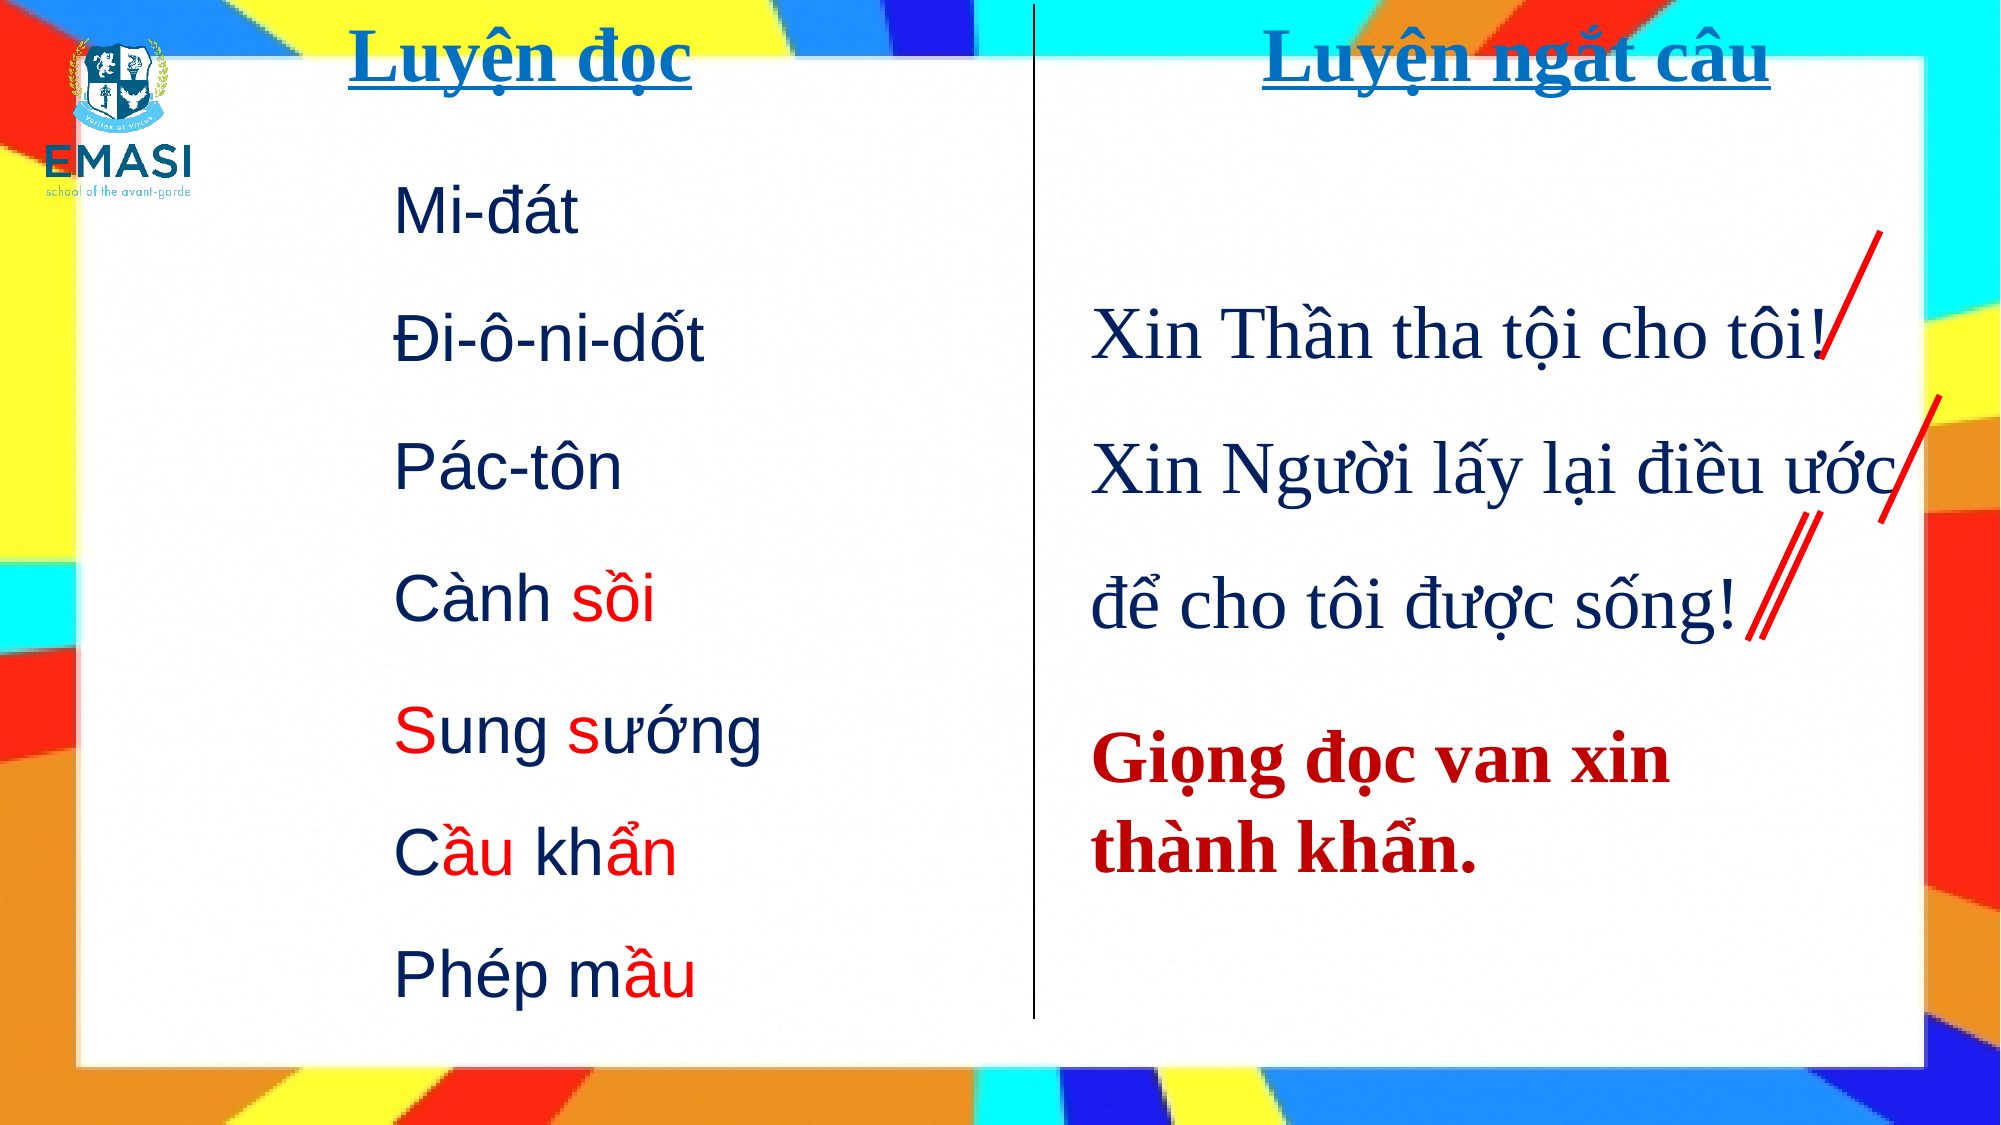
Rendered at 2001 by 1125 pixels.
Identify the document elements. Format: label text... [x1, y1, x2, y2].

table_cell [1035, 142, 2000, 1019]
text_box Giọng đọc van xin thành khẩn. [1075, 700, 1881, 896]
table_header Luyện ngắt câu [1035, 4, 2000, 142]
picture [0, 0, 2001, 1125]
table_cell [6, 142, 1033, 1019]
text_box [378, 159, 788, 1019]
text_box Xin Thần tha tội cho tôi! Xin Người lấy lại điều ước để cho tôi được sống! [1075, 231, 1964, 786]
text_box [1820, 231, 1881, 360]
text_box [1880, 395, 1940, 524]
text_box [1747, 511, 1821, 641]
table_header Luyện đọc [6, 4, 1033, 142]
